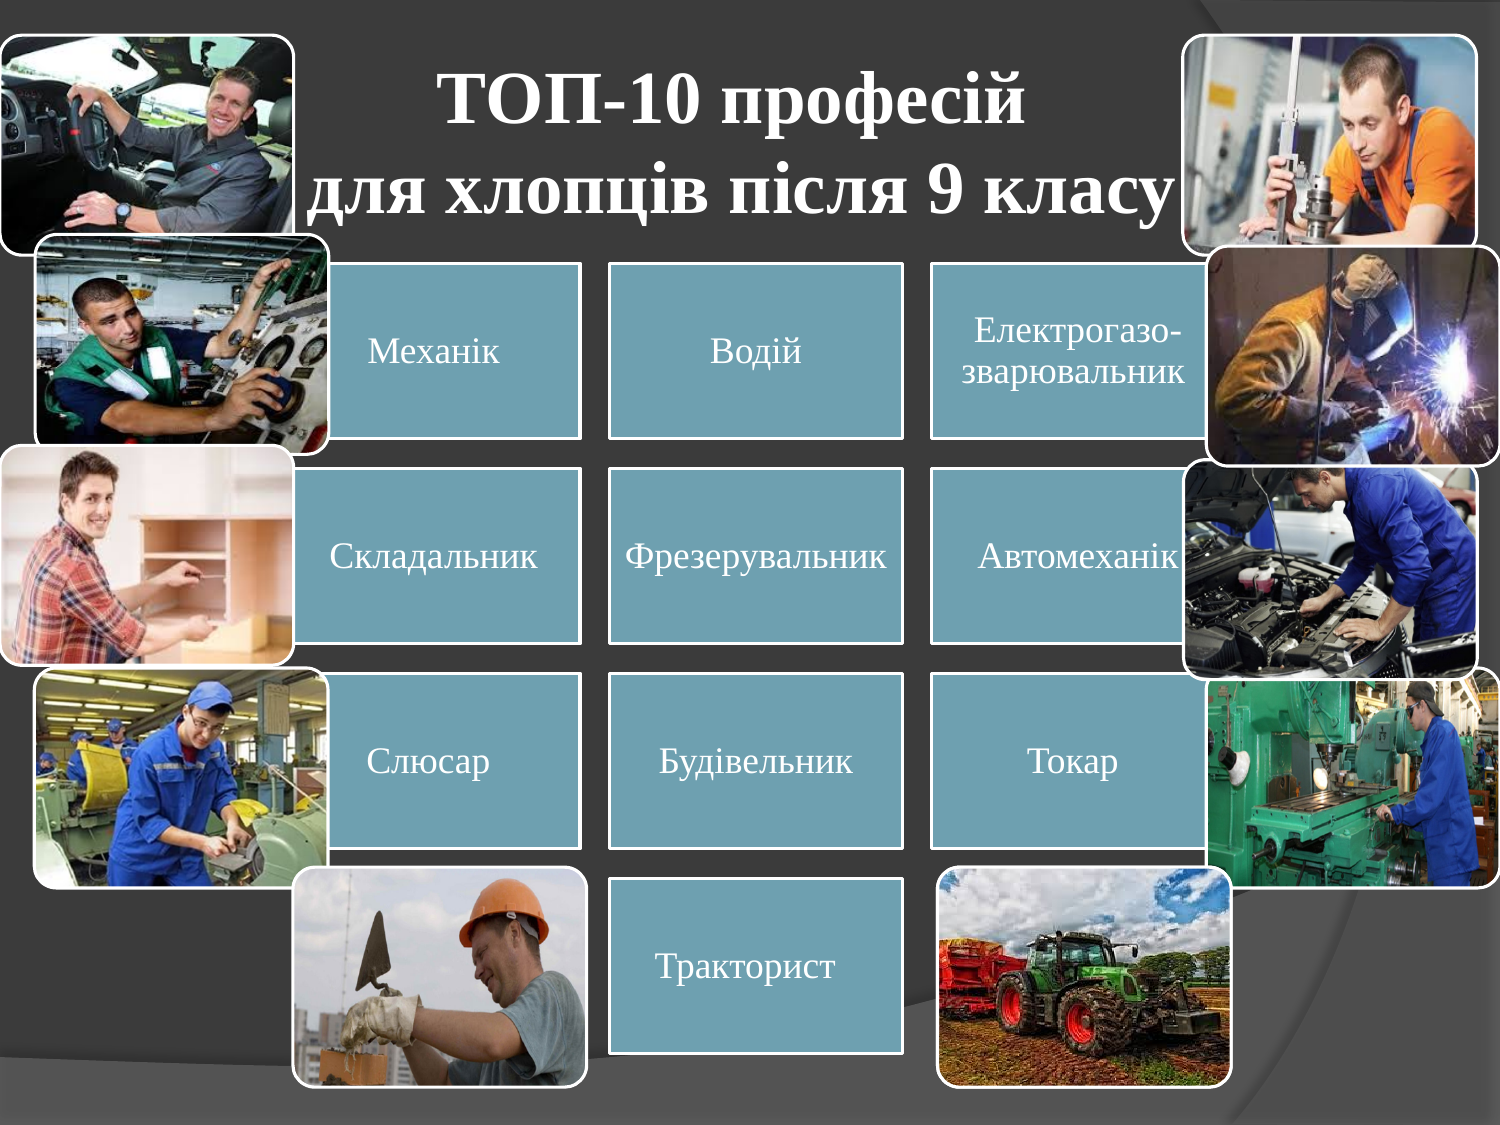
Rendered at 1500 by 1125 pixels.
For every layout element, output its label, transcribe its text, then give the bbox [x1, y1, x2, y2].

title ТОП-10 професій для хлопців після 9 класу [128, 45, 1354, 233]
text_box [1181, 33, 1479, 252]
text_box [33, 232, 330, 443]
text_box [1211, 244, 1500, 468]
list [175, 262, 1337, 1055]
text_box [291, 1066, 589, 1089]
text_box [32, 667, 165, 890]
text_box [0, 443, 165, 667]
text_box [0, 33, 292, 257]
text_box [1348, 468, 1479, 682]
text_box [1348, 666, 1500, 890]
text_box [935, 1066, 1233, 1089]
